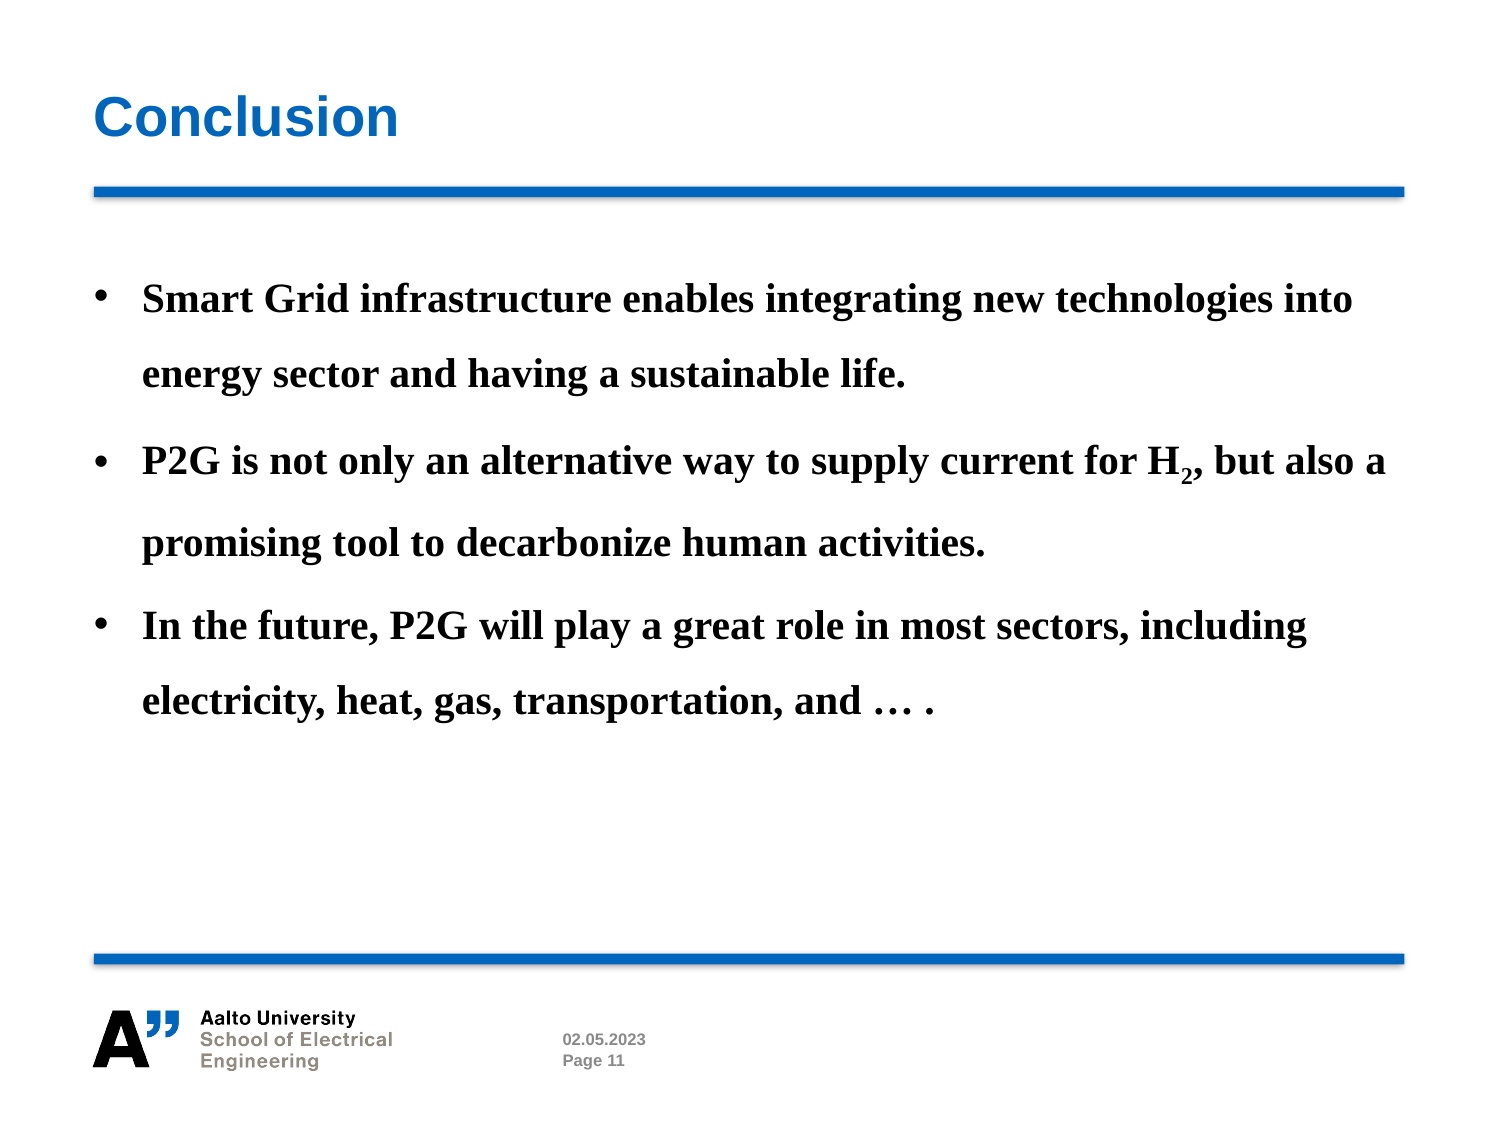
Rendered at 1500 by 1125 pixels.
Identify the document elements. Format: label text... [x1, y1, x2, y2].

slide_number Page 11 [562, 1050, 816, 1071]
list Smart Grid infrastructure enables integrating new technologies into energy sector and having a sustainable life. P2G is not only an alternative way to supply current for H2, but also a promising tool to decarbonize human activities. In the future, P2G will play a great role in most sectors, including electricity, heat, gas, transportation, and … . [93, 245, 1429, 925]
title Conclusion [93, 80, 1369, 228]
picture [35, 953, 449, 1125]
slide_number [562, 1029, 816, 1050]
